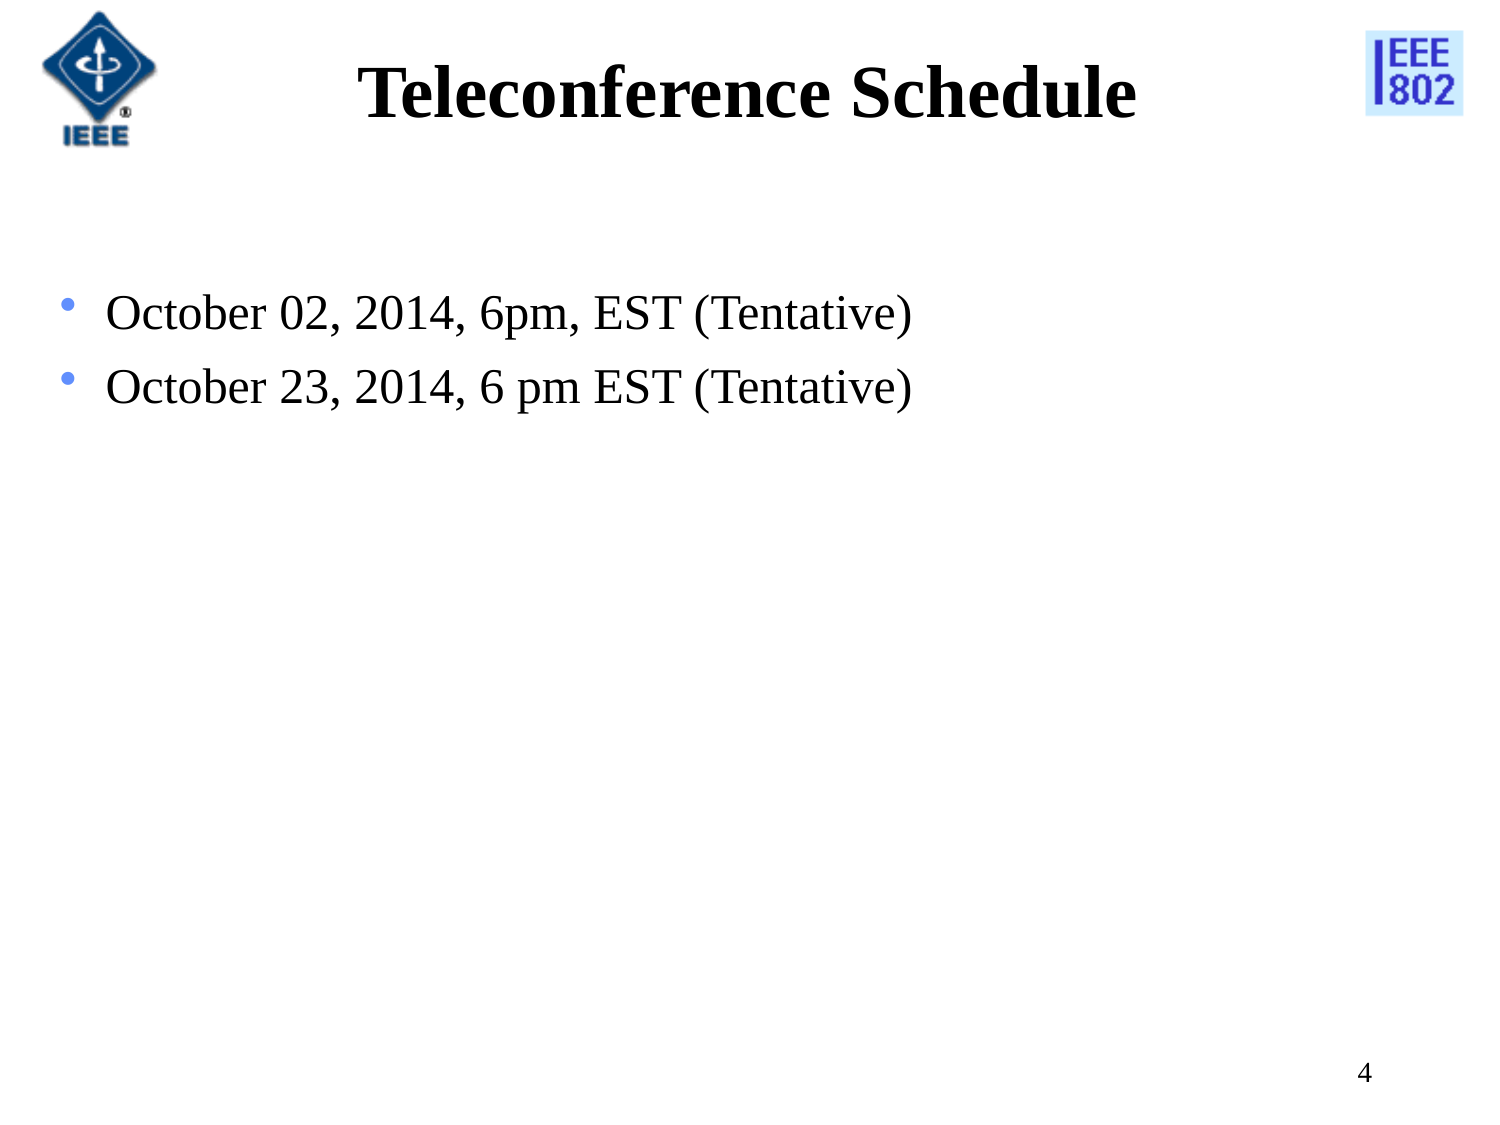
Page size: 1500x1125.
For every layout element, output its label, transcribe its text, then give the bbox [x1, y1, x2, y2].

picture [37, 9, 162, 150]
title Teleconference Schedule [68, 36, 1427, 151]
picture [1351, 12, 1475, 141]
list October 02, 2014, 6pm, EST (Tentative) October 23, 2014, 6 pm EST (Tentative) [32, 278, 1396, 764]
slide_number 4 [1274, 1049, 1388, 1113]
